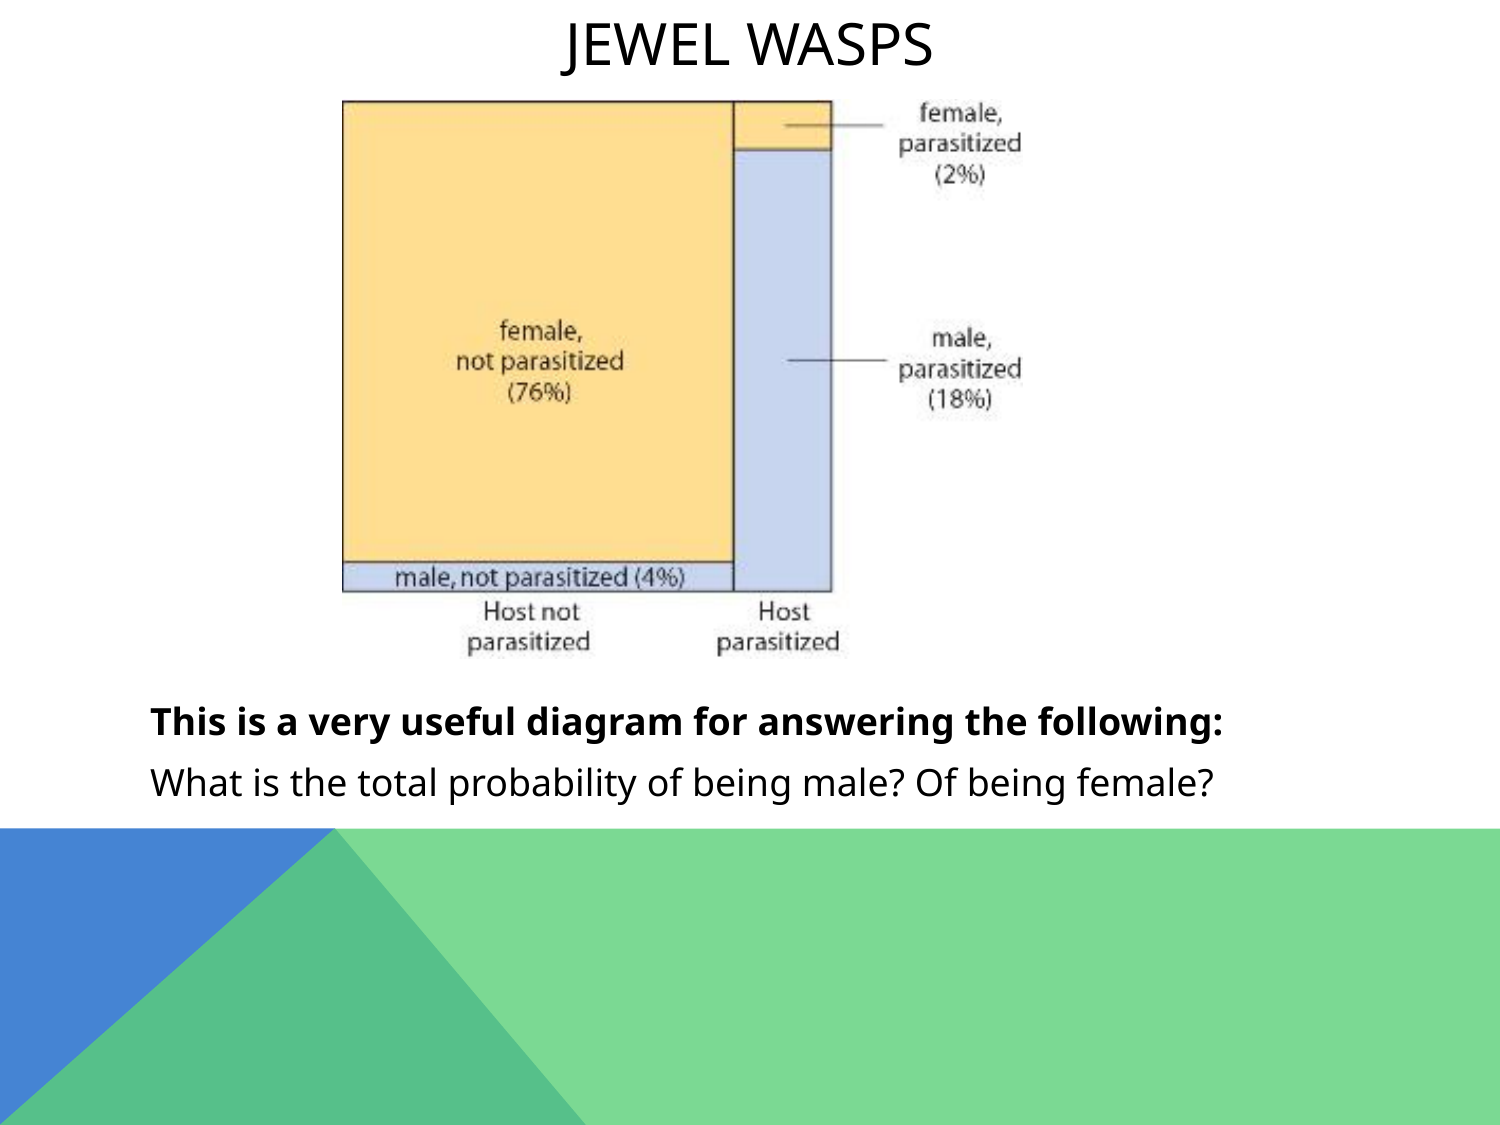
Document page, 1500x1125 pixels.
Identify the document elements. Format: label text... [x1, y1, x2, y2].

picture [342, 99, 1023, 659]
title Jewel Wasps [133, 0, 1367, 88]
list This is a very useful diagram for answering the following: What is the total probability of being male? Of being female? [135, 690, 1369, 820]
